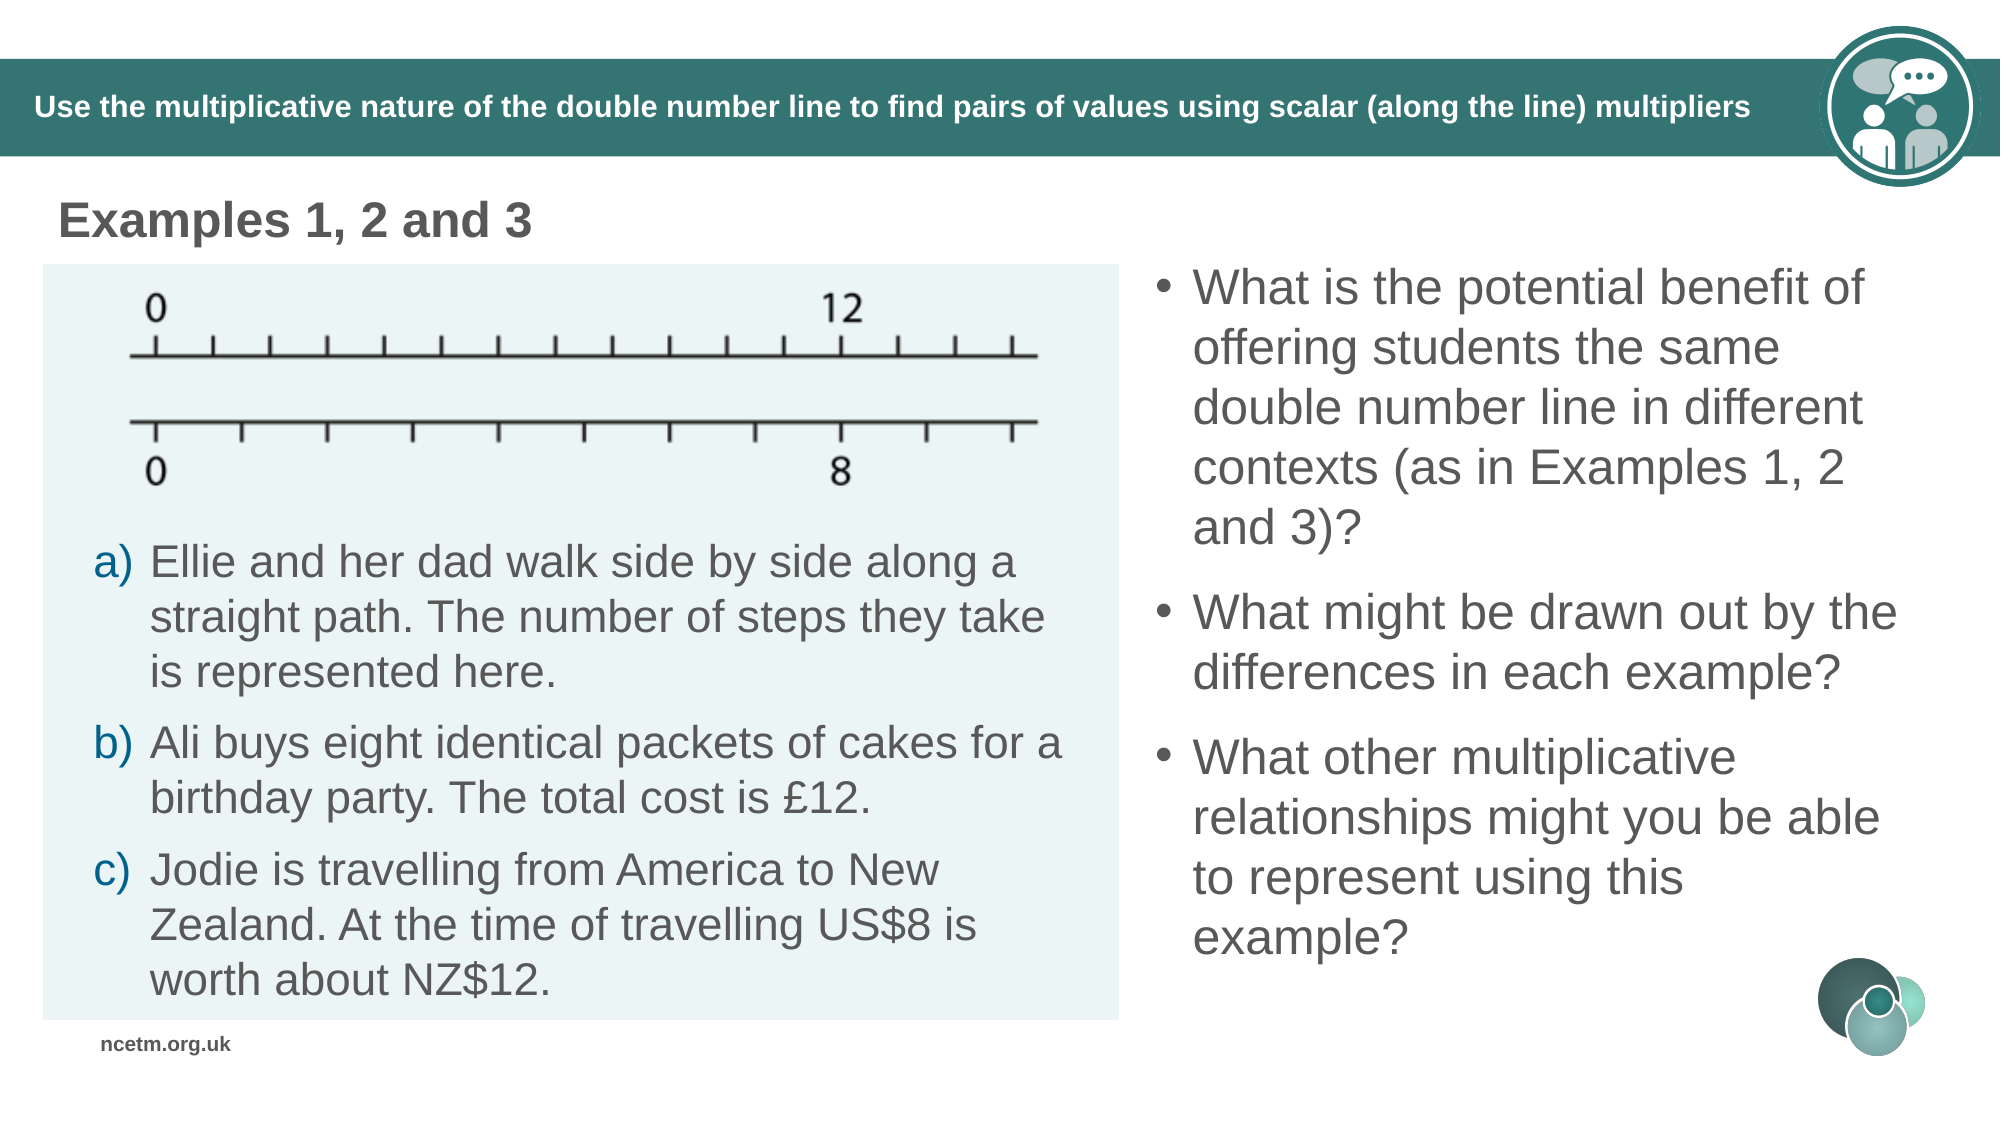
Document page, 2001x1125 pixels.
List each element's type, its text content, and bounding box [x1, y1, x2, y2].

text_box What is the potential benefit of offering students the same double number line in different contexts (as in Examples 1, 2 and 3)? What might be drawn out by the differences in each example? What other multiplicative relationships might you be able to represent using this example? [1118, 231, 1922, 988]
text_box Examples 1, 2 and 3 [43, 179, 1043, 255]
picture [1818, 24, 1982, 188]
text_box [43, 263, 1120, 1090]
picture [1818, 958, 1925, 1056]
title Use the multiplicative nature of the double number line to find pairs of values using scalar (along the line) multipliers [19, 72, 1804, 143]
